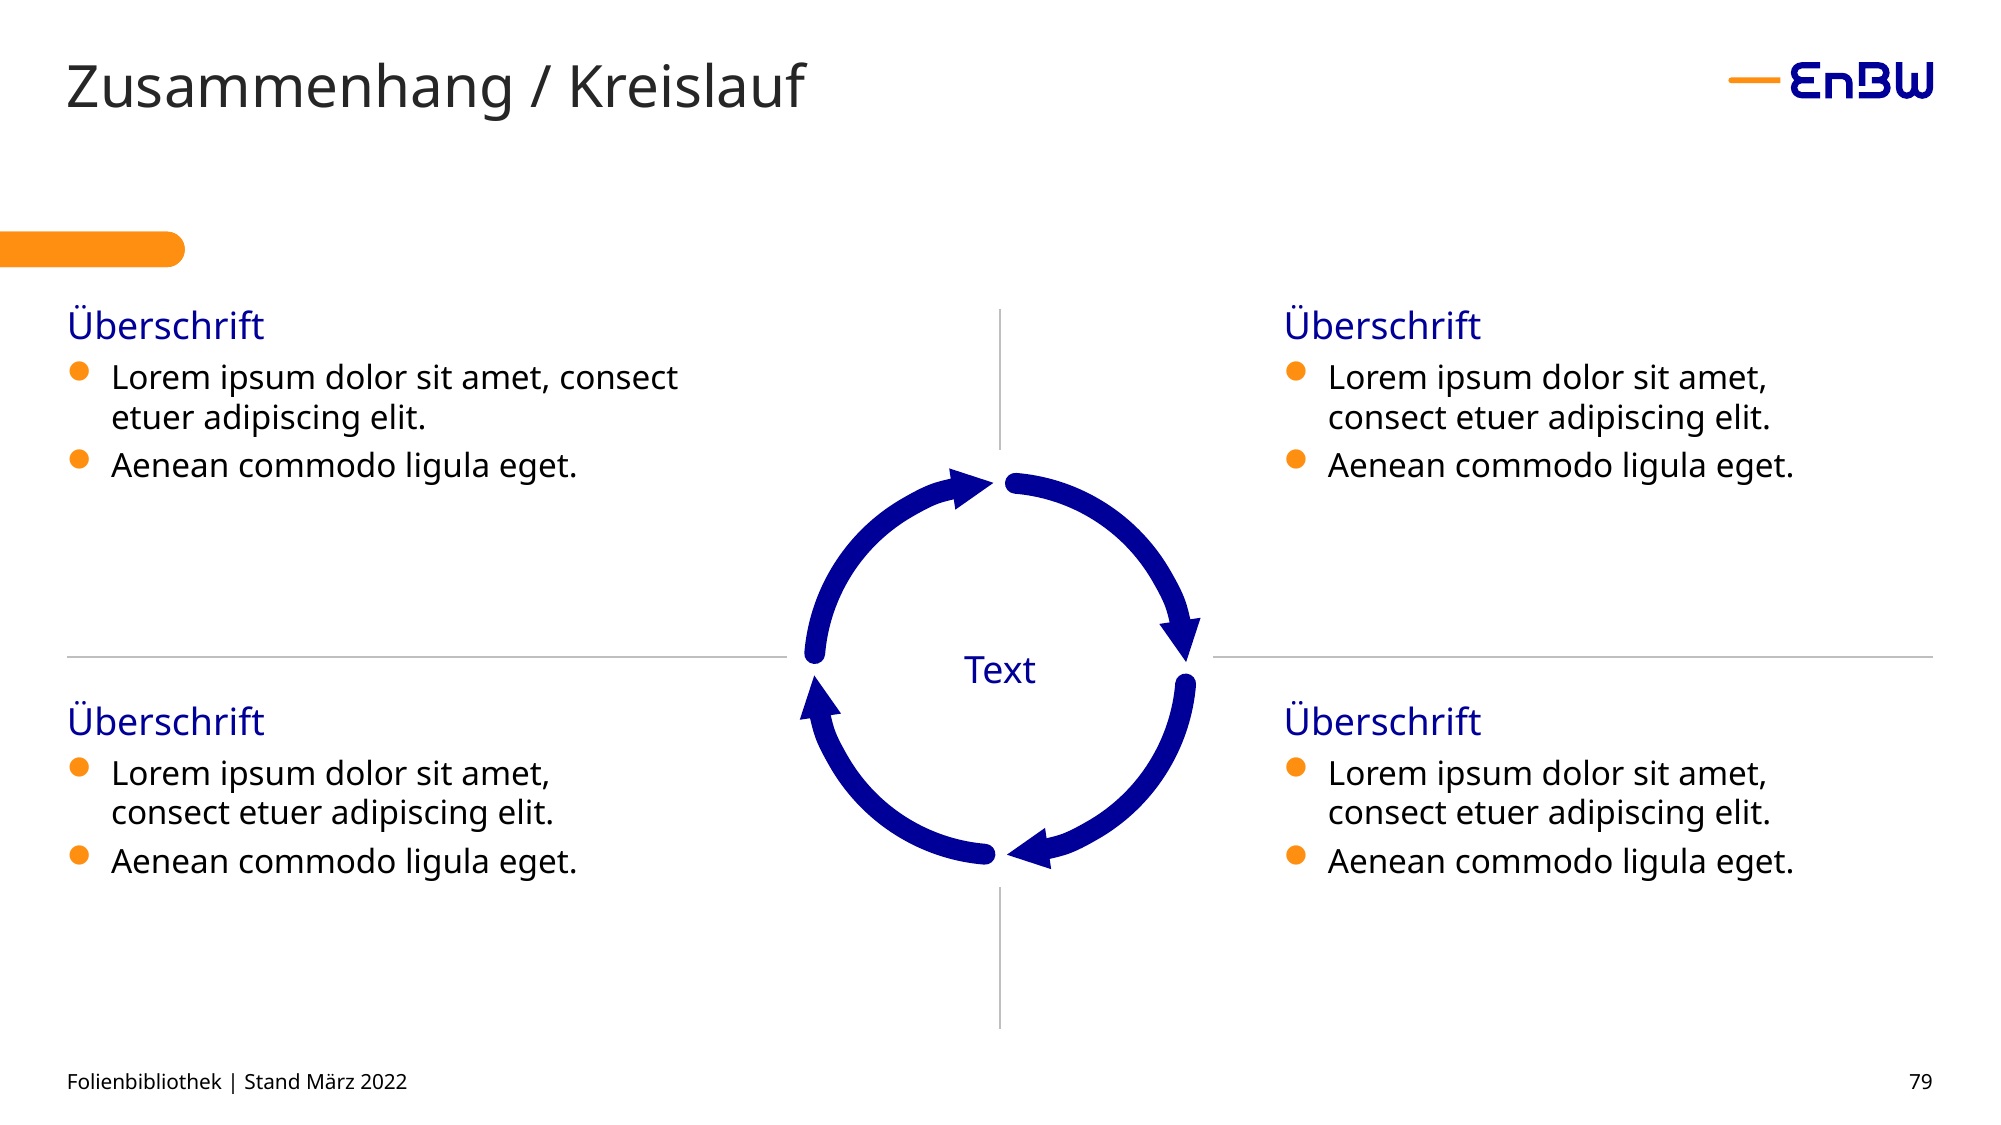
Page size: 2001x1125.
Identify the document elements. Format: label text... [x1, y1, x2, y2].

slide_number 79 [1886, 1073, 1933, 1097]
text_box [814, 482, 1187, 855]
title Zusammenhang / Kreislauf [66, 48, 1508, 132]
footer Folienbibliothek | Stand März 2022 [66, 1073, 1727, 1097]
text_box Überschrift Lorem ipsum dolor sit amet, consect etuer adipiscing elit. Aenean commodo ligula eget. [1283, 698, 1933, 1029]
text_box Überschrift Lorem ipsum dolor sit amet, consect etuer adipiscing elit. Aenean commodo ligula eget. [66, 698, 717, 1030]
text_box Überschrift Lorem ipsum dolor sit amet, consect etuer adipiscing elit. Aenean commodo ligula eget. [1283, 302, 1934, 616]
text_box Überschrift Lorem ipsum dolor sit amet, consect etuer adipiscing elit. Aenean commodo ligula eget. [66, 302, 717, 616]
